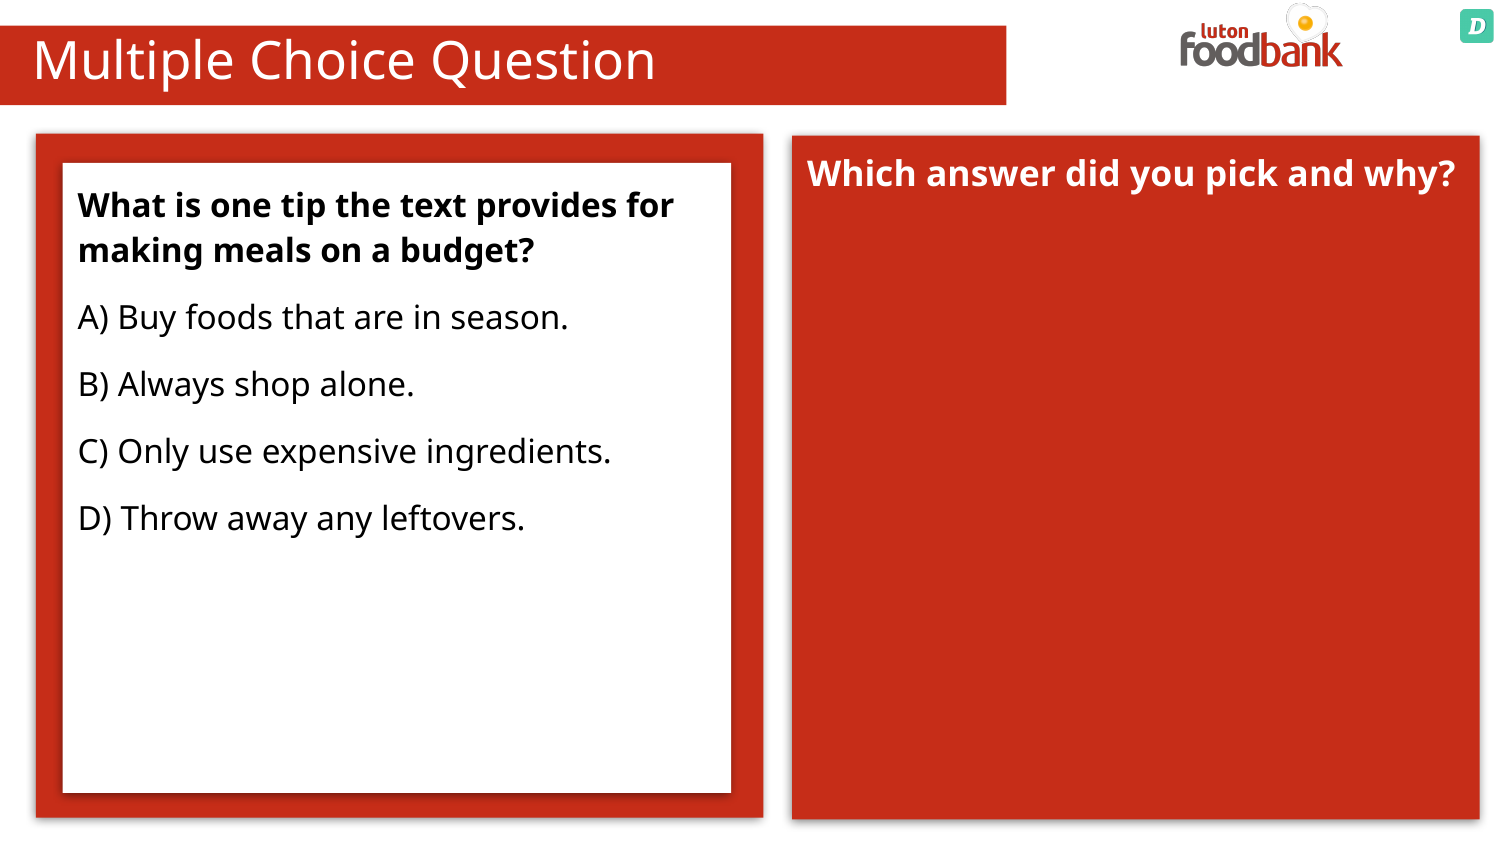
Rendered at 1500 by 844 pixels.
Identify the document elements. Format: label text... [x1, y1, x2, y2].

subtitle What is one tip the text provides for making meals on a budget? A) Buy foods that are in season. B) Always shop alone. C) Only use expensive ingredients. D) Throw away any leftovers. [62, 162, 732, 793]
title Multiple Choice Question [17, 11, 1085, 106]
picture [1166, 0, 1358, 95]
picture [1460, 9, 1494, 43]
